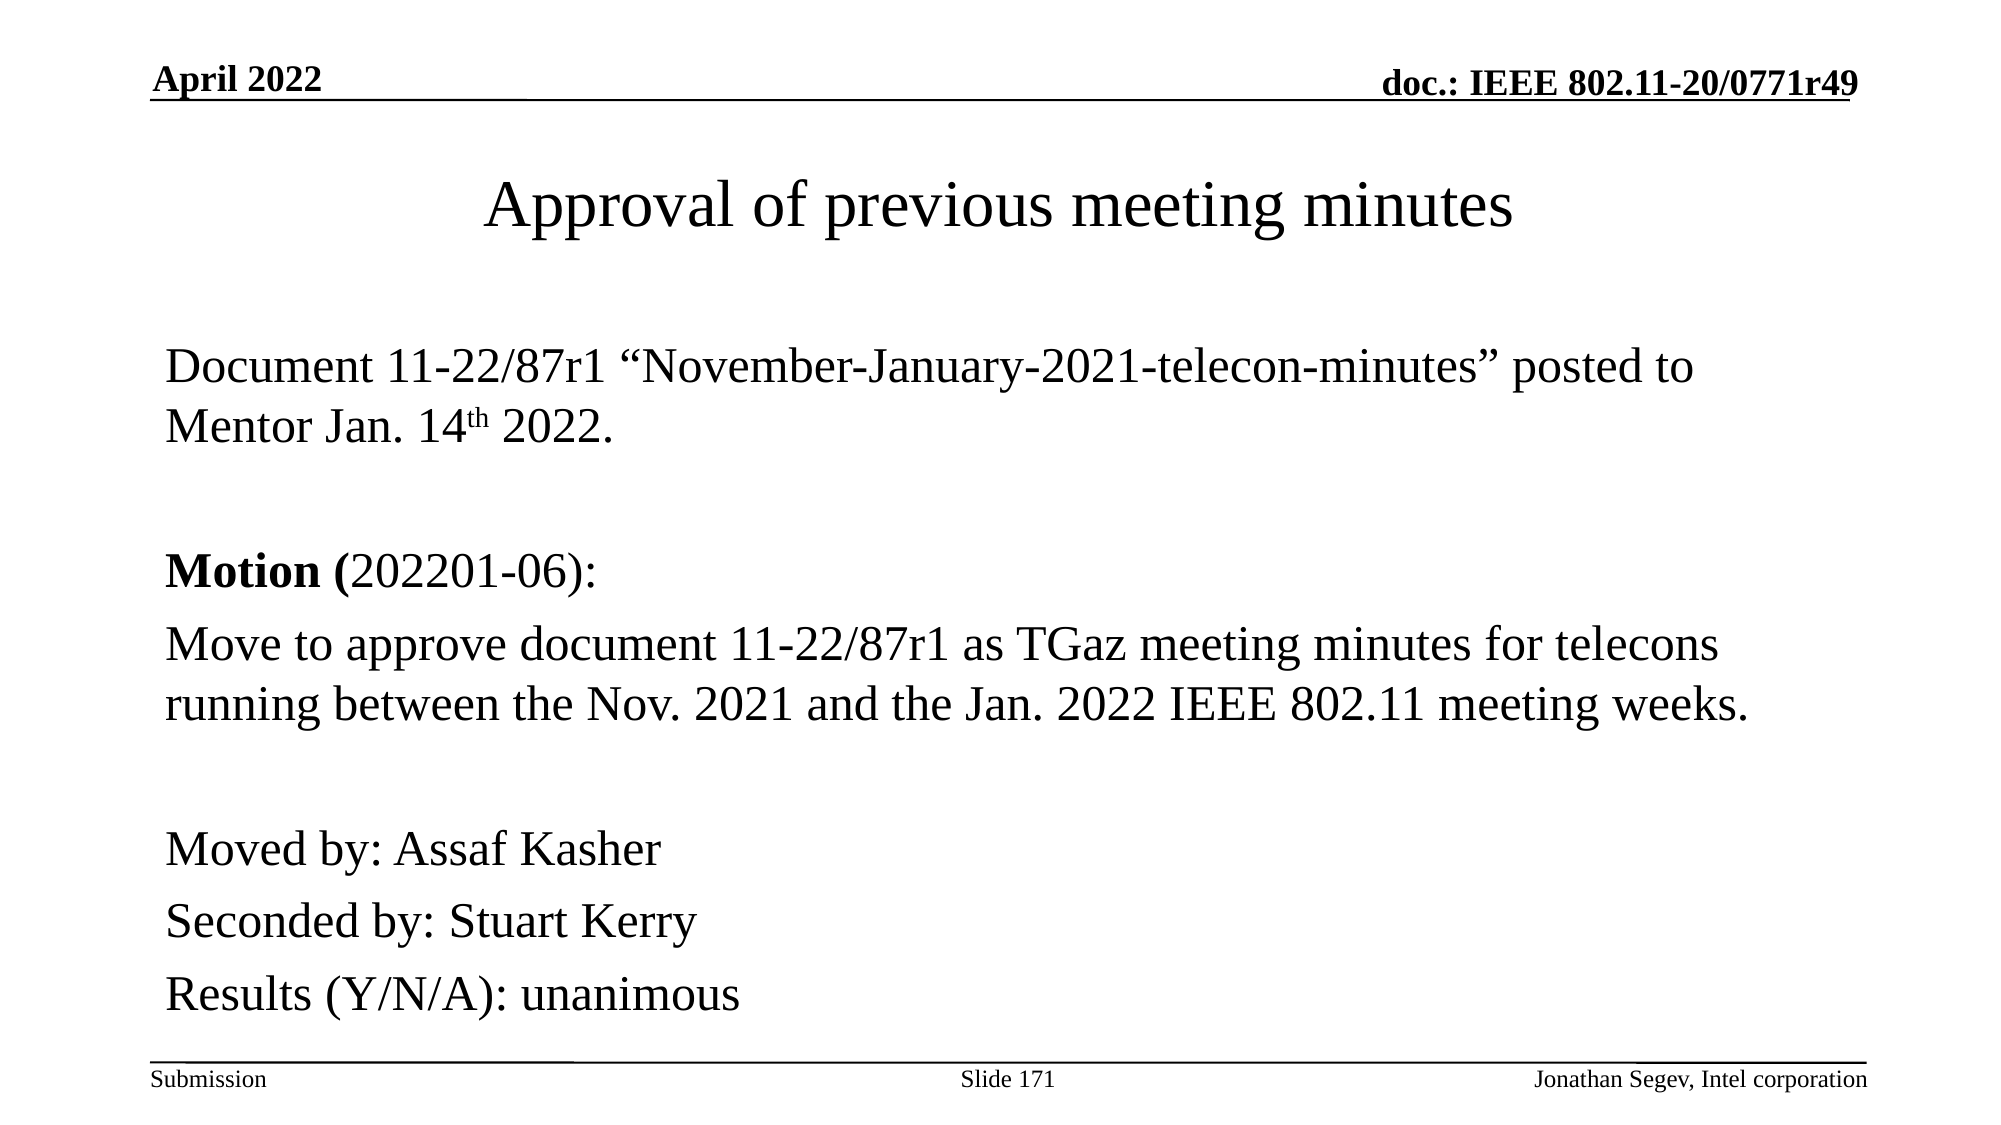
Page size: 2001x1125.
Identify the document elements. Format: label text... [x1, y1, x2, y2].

list Document 11-22/87r1 “November-January-2021-telecon-minutes” posted to Mentor Jan. 14th 2022. Motion (202201-06): Move to approve document 11-22/87r1 as TGaz meeting minutes for telecons running between the Nov. 2021 and the Jan. 2022 IEEE 802.11 meeting weeks. Moved by: Assaf Kasher Seconded by: Stuart Kerry Results (Y/N/A): unanimous [149, 324, 1850, 1000]
slide_number Slide 171 [950, 1061, 1067, 1123]
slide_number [152, 54, 563, 100]
title Approval of previous meeting minutes [149, 112, 1850, 288]
footer Jonathan Segev, Intel corporation [1171, 1061, 1869, 1093]
